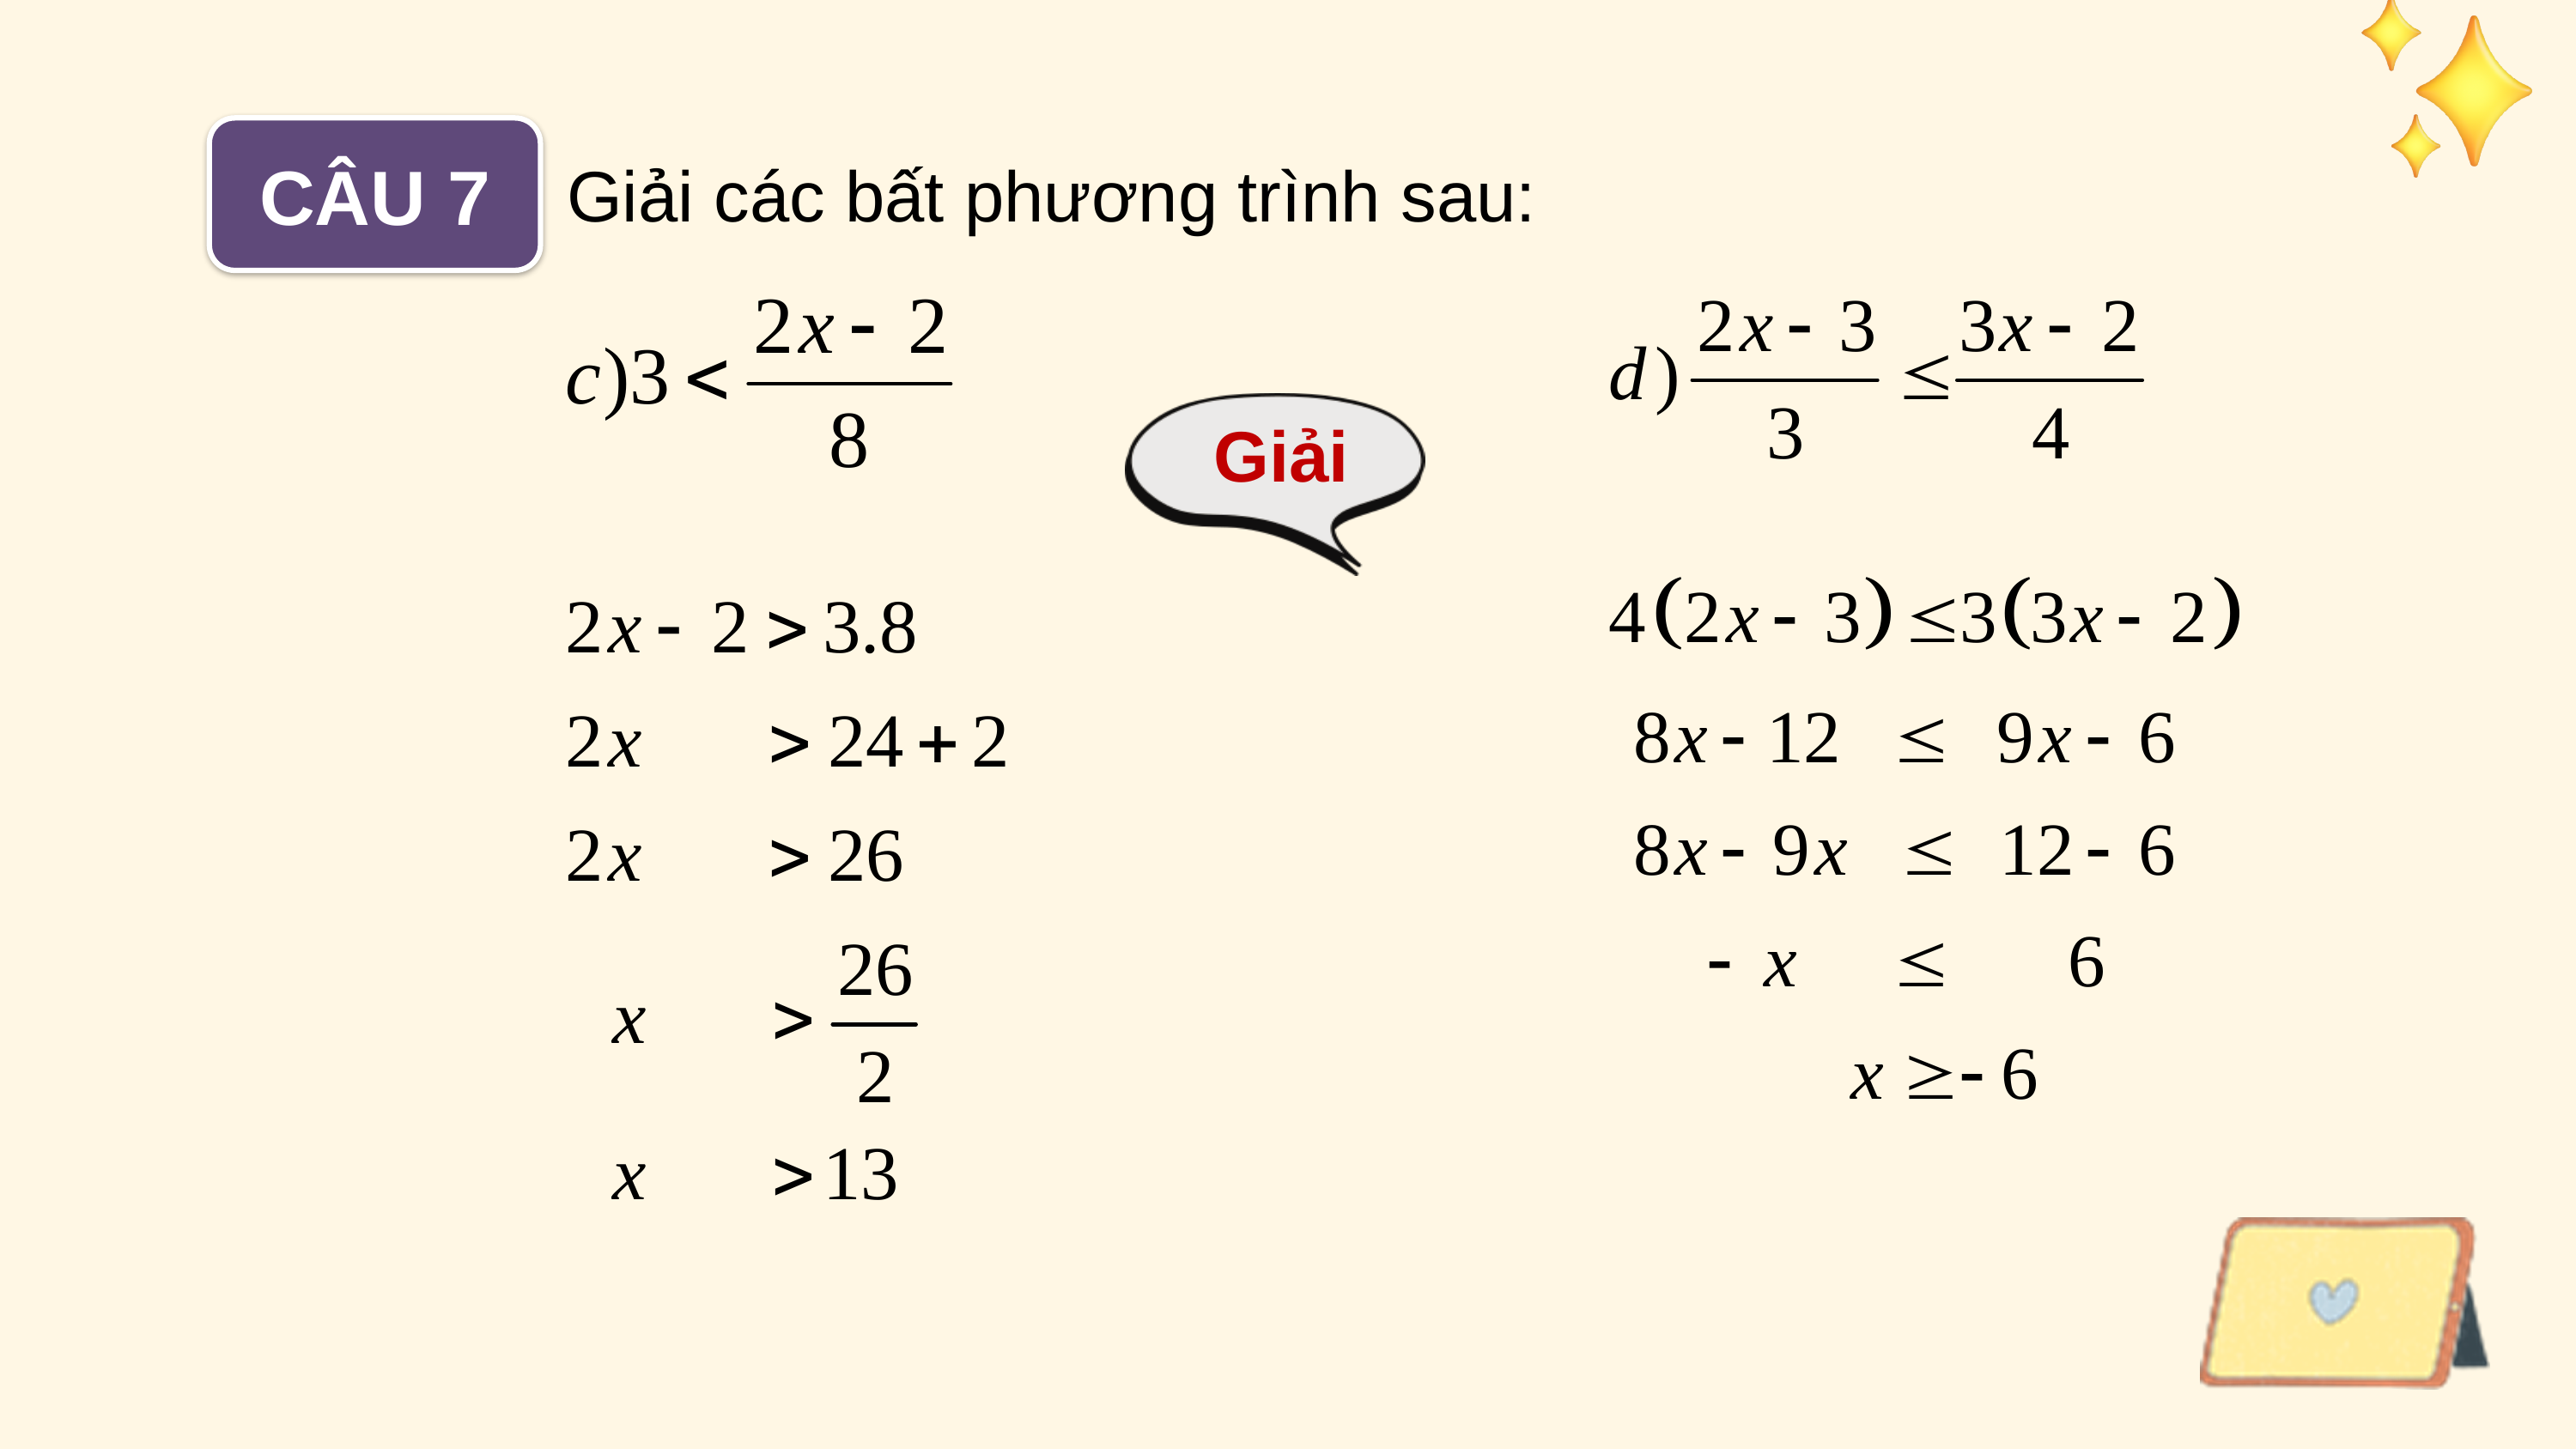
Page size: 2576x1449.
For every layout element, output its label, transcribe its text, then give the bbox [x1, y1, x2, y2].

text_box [1115, 393, 1448, 576]
text_box Giải các bất phương trình sau: [554, 100, 2331, 243]
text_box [554, 276, 966, 486]
picture [2360, 0, 2532, 179]
text_box CÂU 7 [209, 118, 541, 271]
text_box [1597, 278, 2155, 476]
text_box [554, 582, 1025, 1231]
picture [2200, 1217, 2491, 1390]
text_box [1597, 563, 2247, 1131]
